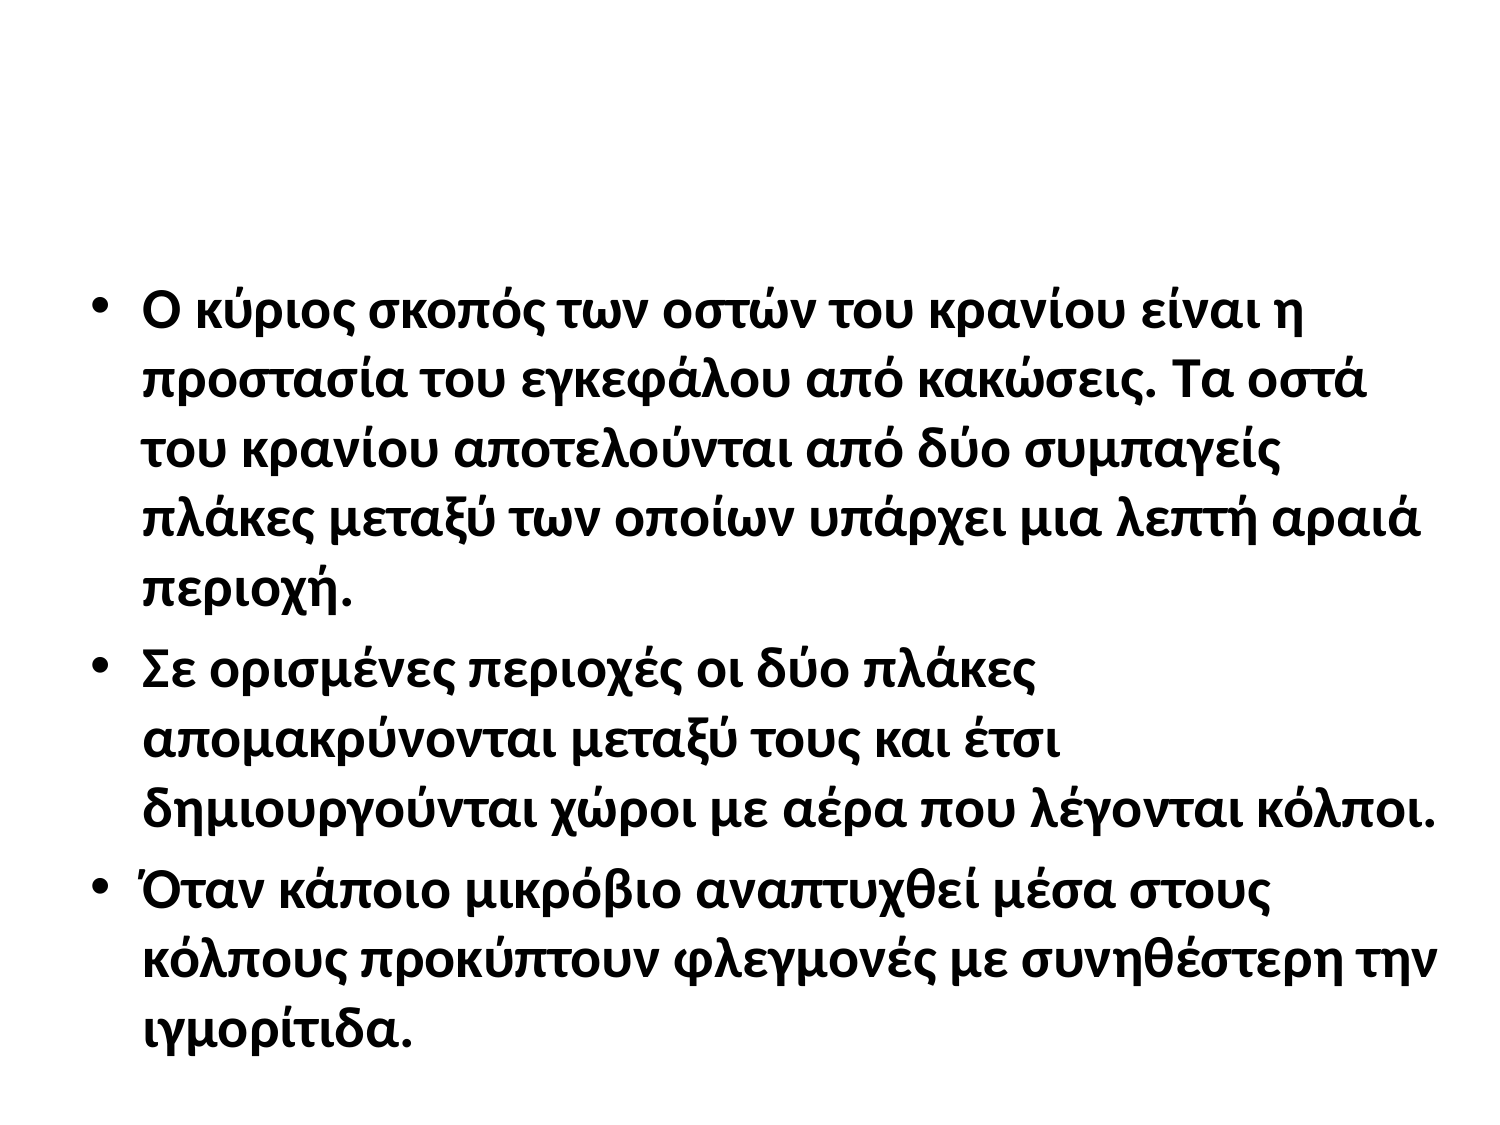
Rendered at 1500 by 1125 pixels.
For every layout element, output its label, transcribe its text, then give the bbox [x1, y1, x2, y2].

list Ο κύριος σκοπός των οστών του κρανίου είναι η προστασία του εγκεφάλου από κακώσεις. Τα οστά του κρανίου αποτελούνται από δύο συμπαγείς πλάκες μεταξύ των οποίων υπάρχει μια λεπτή αραιά περιοχή. Σε ορισμένες περιοχές οι δύο πλάκες απομακρύνονται μεταξύ τους και έτσι δημιουργούνται χώροι με αέρα που λέγονται κόλποι. Όταν κάποιο μικρόβιο αναπτυχθεί μέσα στους κόλπους προκύπτουν φλεγμονές με συνηθέστερη την ιγμορίτιδα. [75, 262, 1471, 1125]
